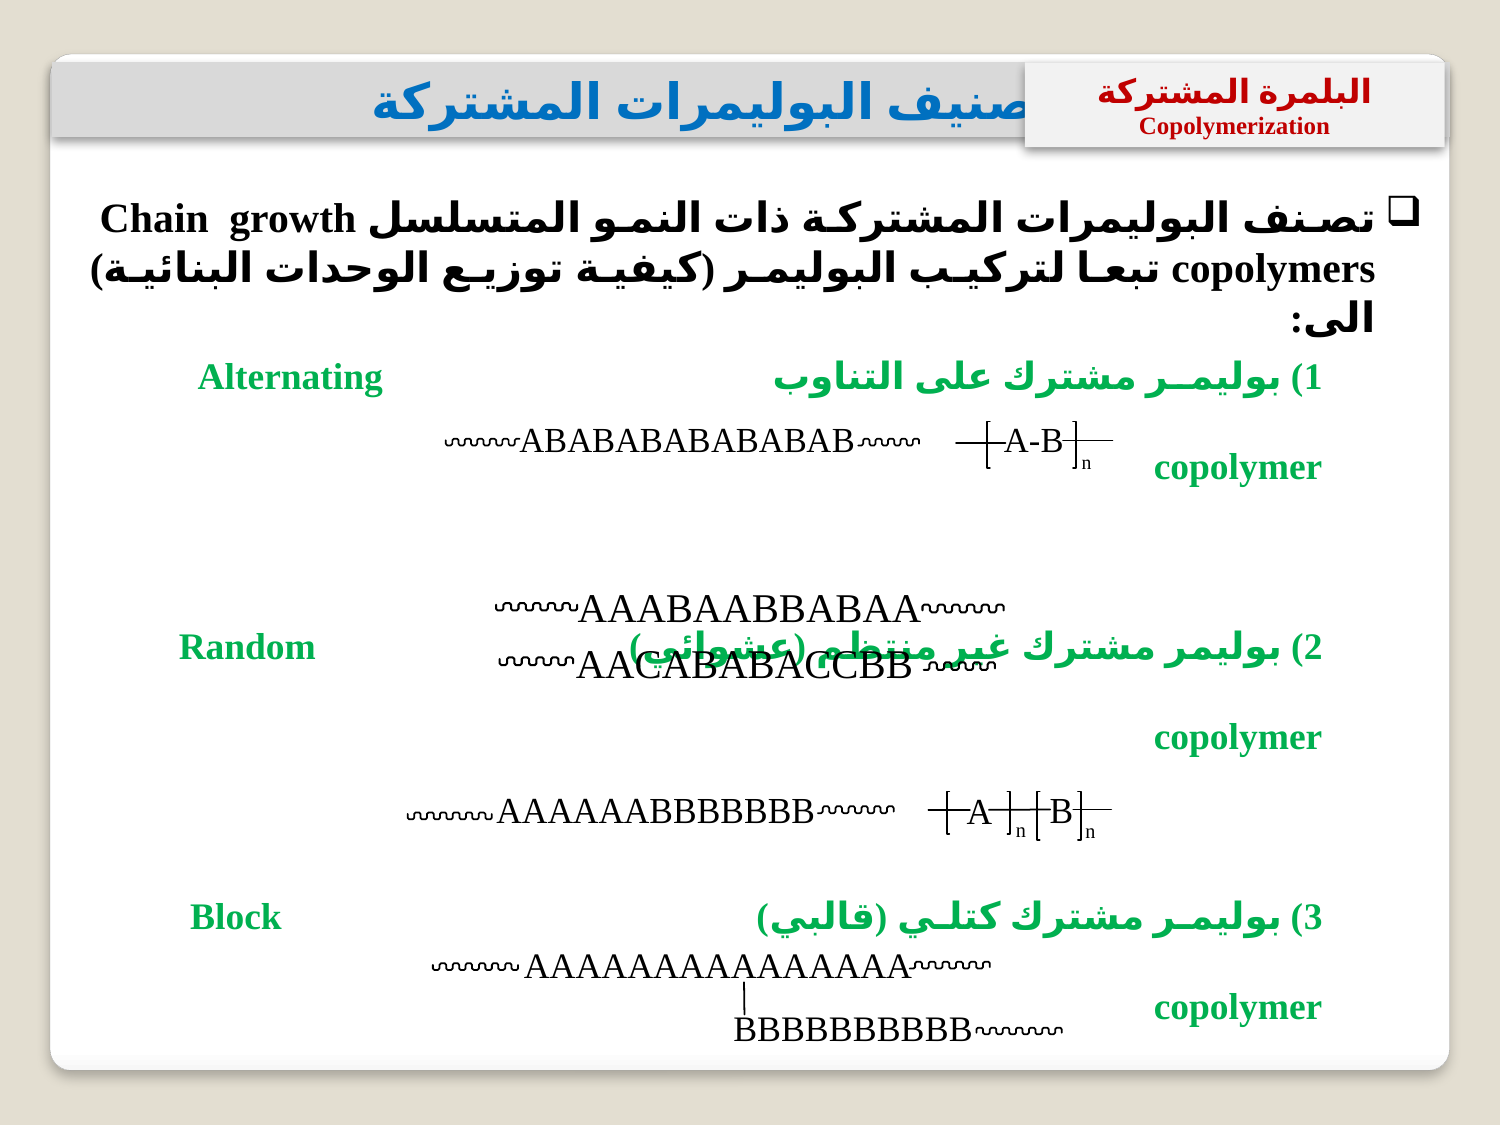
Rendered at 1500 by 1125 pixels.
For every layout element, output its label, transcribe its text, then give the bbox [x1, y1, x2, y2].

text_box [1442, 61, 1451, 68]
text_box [487, 590, 1013, 688]
text_box 1) بوليمر مشترك على التناوب Alternating copolymer 2) بوليمر مشترك غير منتظم (عشوائي) Random copolymer 3) بوليمر مشترك كتلي (قالبي) Block copolymer 4) بوليمر مشترك مطعم Graft copolymer [162, 299, 1338, 1125]
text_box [424, 951, 1070, 1051]
text_box تصنف البوليمرات المشتركة ذات النمو المتسلسل Chain growth copolymers تبعا لتركيب البوليمر (كيفية توزيع الوحدات البنائية) الى: [74, 183, 1438, 349]
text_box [438, 417, 1114, 476]
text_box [399, 787, 1114, 845]
text_box البلمرة المشتركة Copolymerization [1024, 62, 1445, 148]
text_box تصنيف البوليمرات المشتركة [51, 61, 1028, 138]
